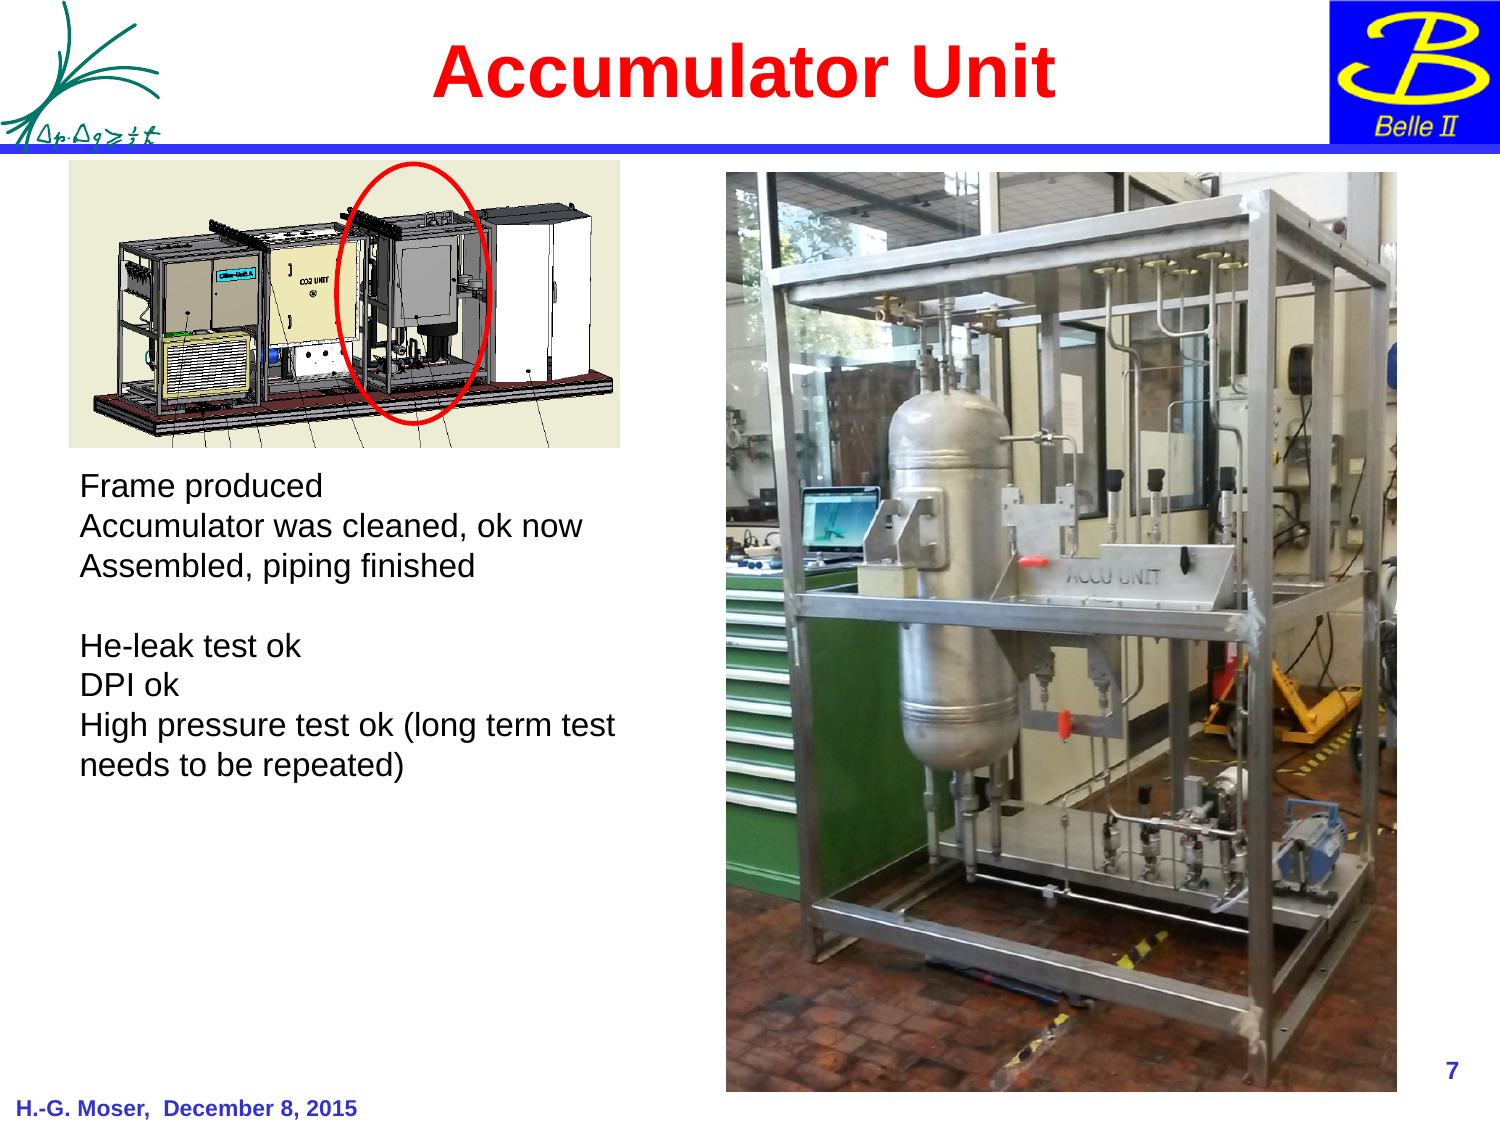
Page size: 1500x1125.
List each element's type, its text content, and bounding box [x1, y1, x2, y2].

picture [726, 172, 1397, 1093]
text_box Frame produced Accumulator was cleaned, ok now Assembled, piping finished He-leak test ok DPI ok High pressure test ok (long term test needs to be repeated) [64, 456, 715, 871]
picture [1328, 0, 1500, 144]
slide_number 7 [1405, 1046, 1500, 1125]
title Accumulator Unit [159, 0, 1330, 137]
picture [68, 160, 621, 449]
